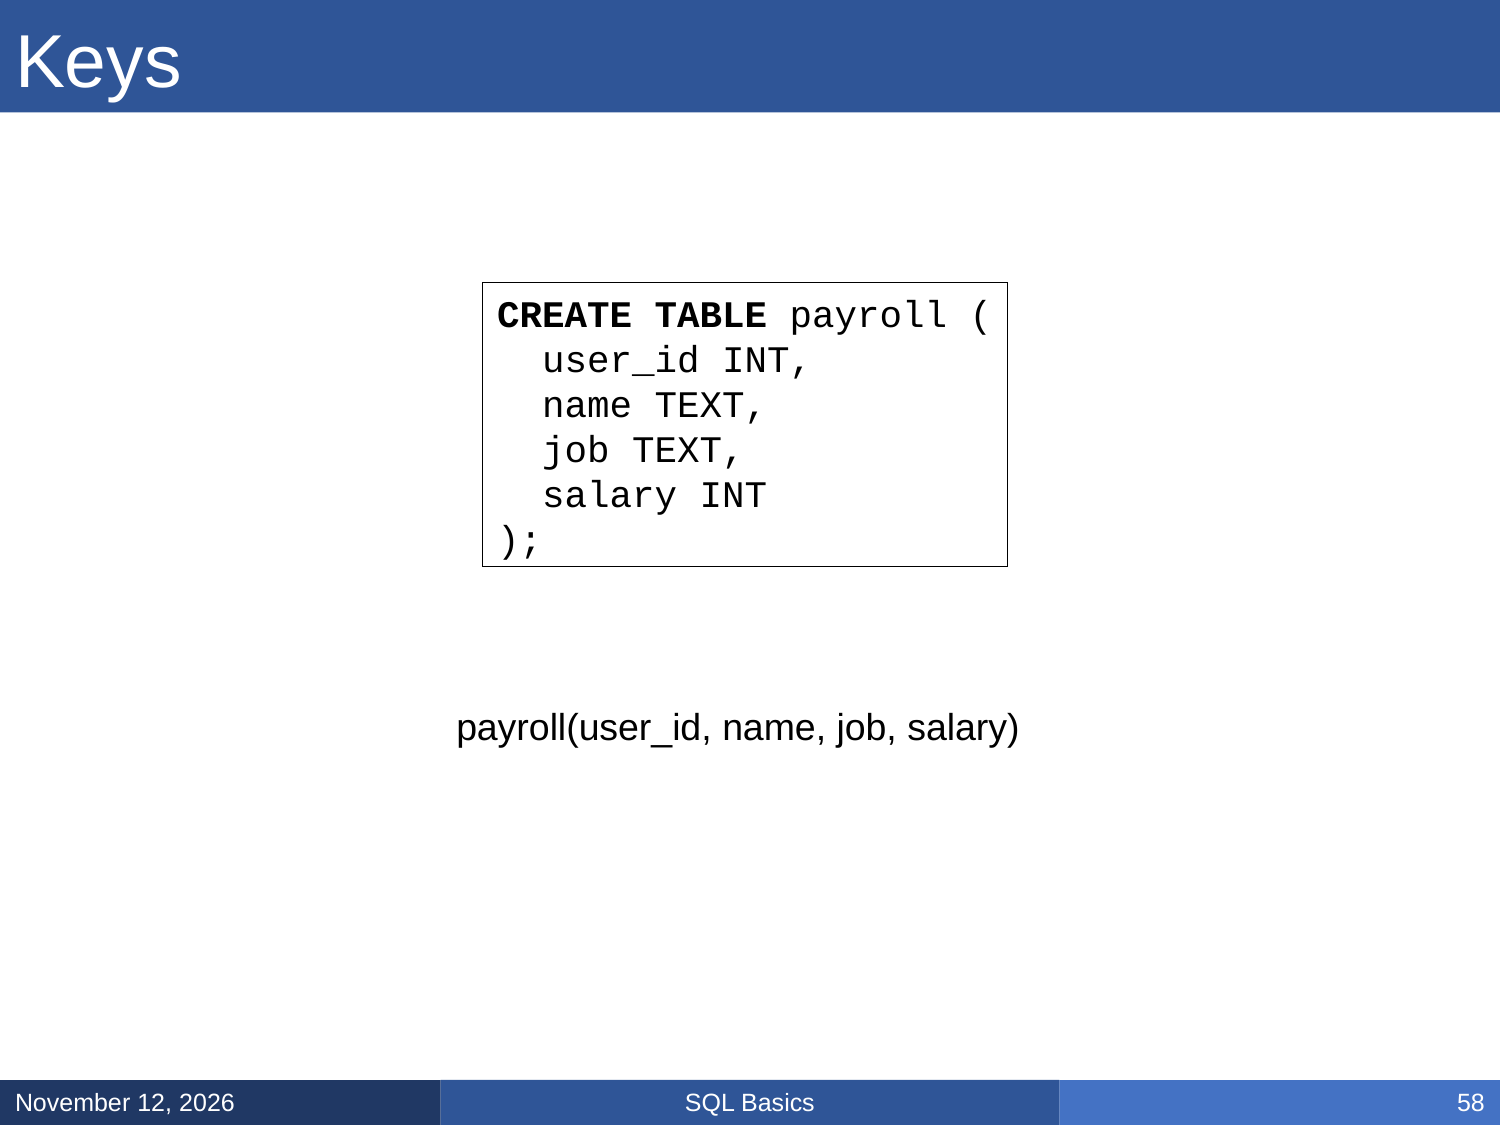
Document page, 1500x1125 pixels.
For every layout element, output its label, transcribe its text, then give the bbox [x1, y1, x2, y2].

slide_number 58 [1162, 1079, 1500, 1125]
footer SQL Basics [496, 1079, 1004, 1125]
text_box payroll(user_id, name, job, salary) [441, 695, 1193, 755]
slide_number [0, 1079, 338, 1125]
title Keys [0, 0, 1500, 112]
text_box CREATE TABLE payroll ( user_id INT, name TEXT, job TEXT, salary INT ); [482, 282, 1008, 567]
